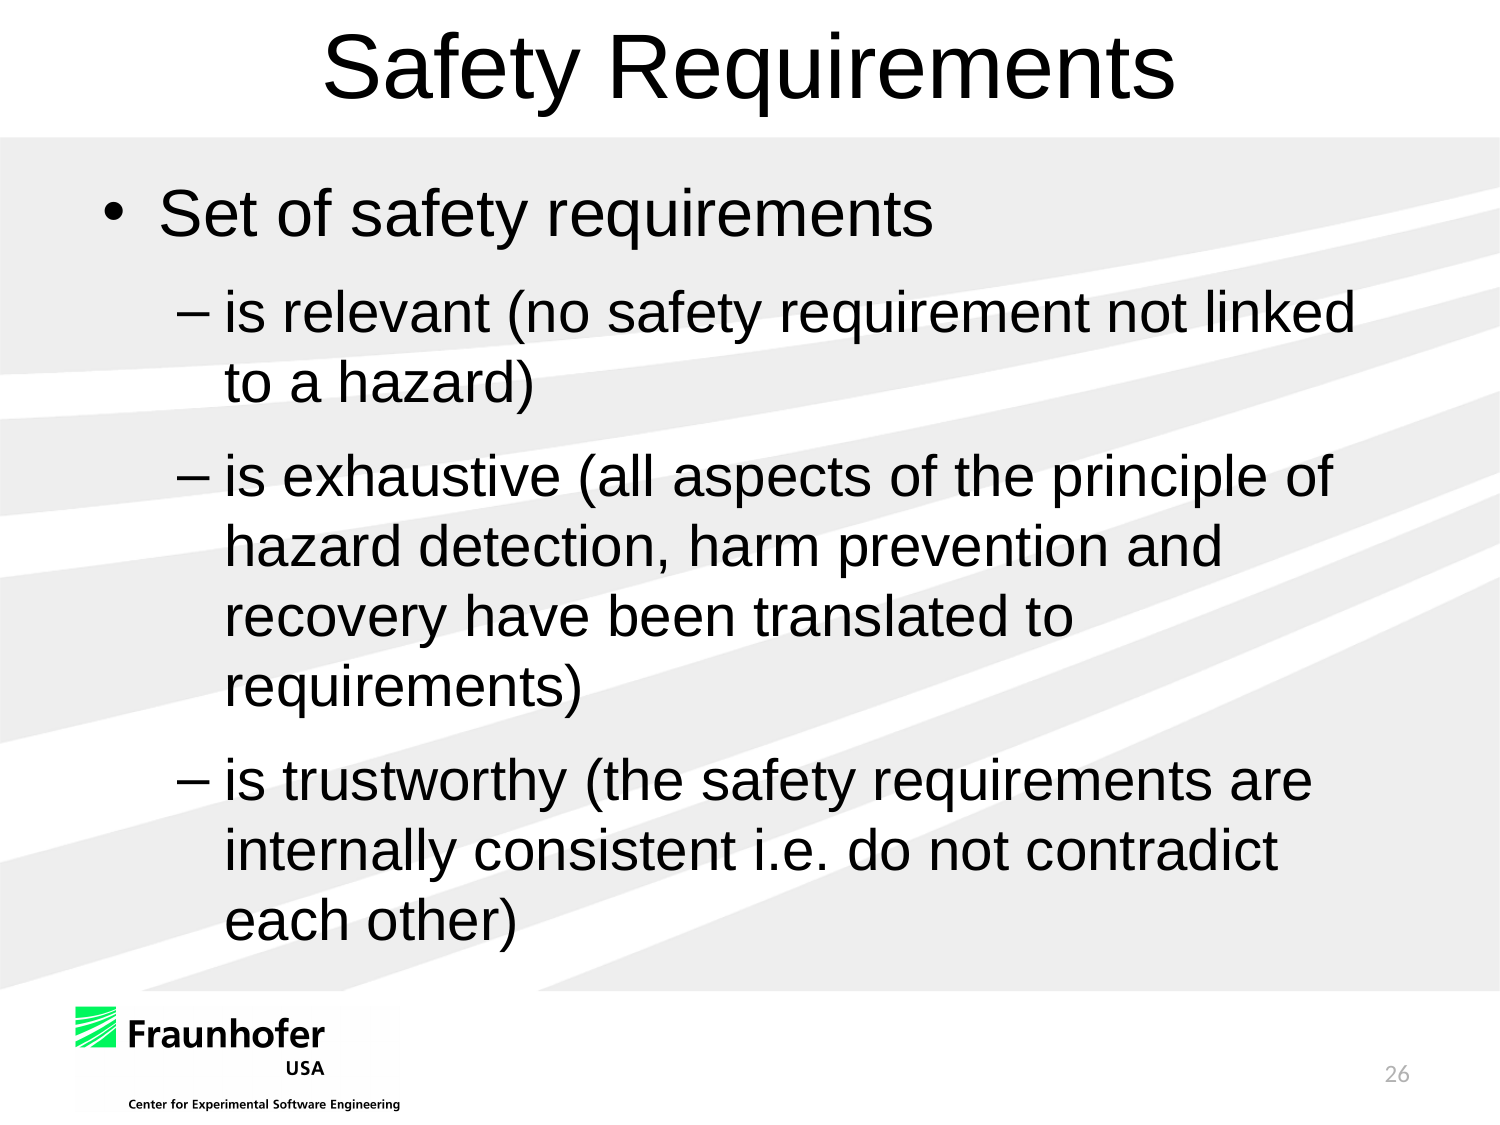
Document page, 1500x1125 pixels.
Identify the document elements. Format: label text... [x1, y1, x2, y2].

list Set of safety requirements is relevant (no safety requirement not linked to a hazard) is exhaustive (all aspects of the principle of hazard detection, harm prevention and recovery have been translated to requirements) is trustworthy (the safety requirements are internally consistent i.e. do not contradict each other) [87, 162, 1438, 888]
title Safety Requirements [75, 0, 1425, 188]
picture [75, 1006, 400, 1112]
slide_number 26 [1074, 1042, 1425, 1103]
